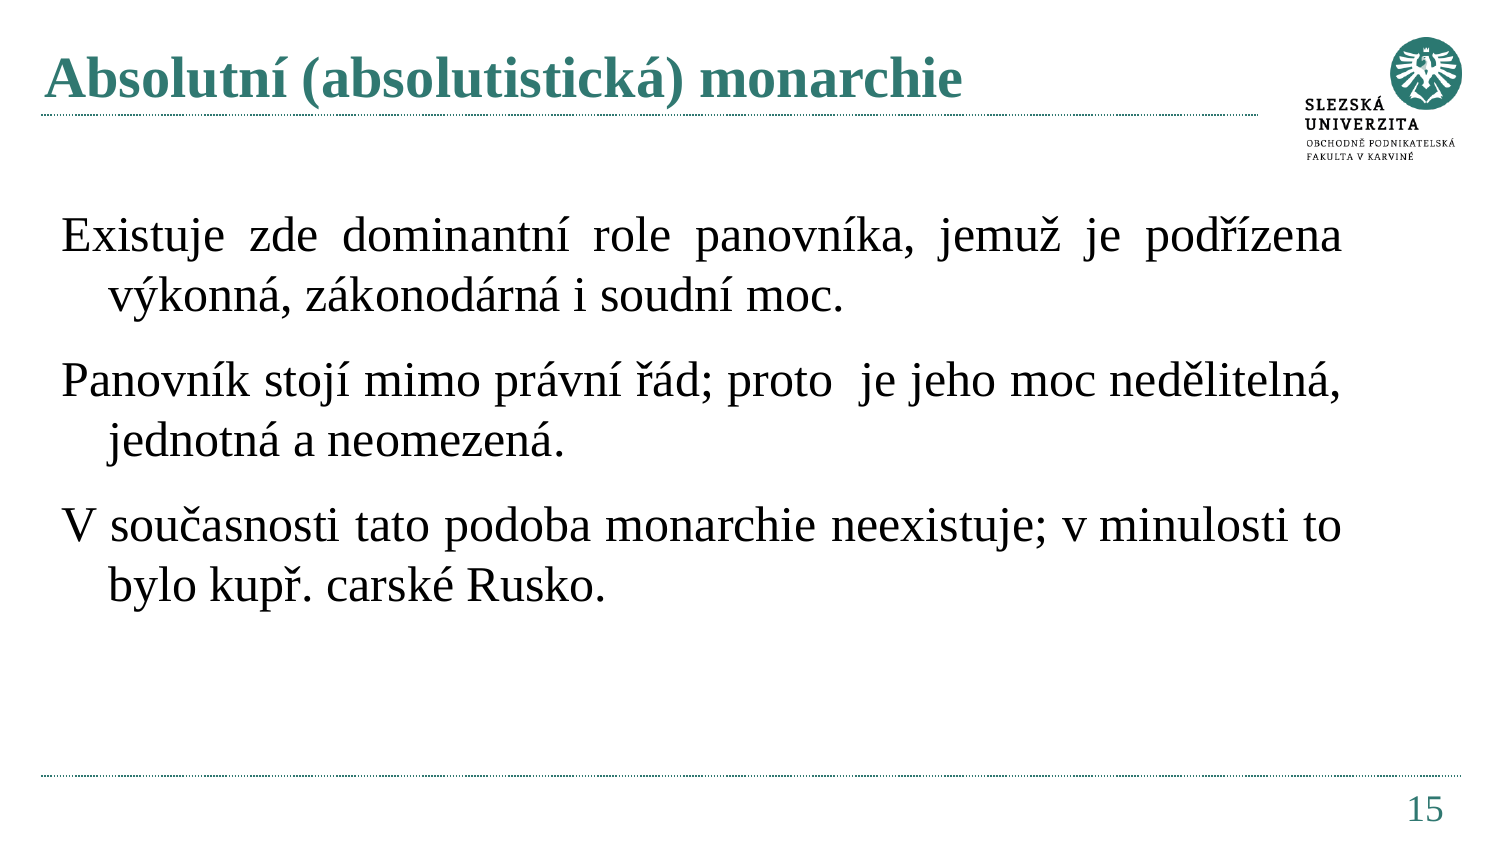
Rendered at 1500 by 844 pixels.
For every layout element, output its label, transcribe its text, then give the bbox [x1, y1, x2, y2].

picture [1305, 37, 1462, 160]
slide_number 15 [1281, 776, 1459, 822]
title Absolutní (absolutistická) monarchie [29, 32, 1282, 116]
list Existuje zde dominantní role panovníka, jemuž je podřízena výkonná, zákonodárná i soudní moc. Panovník stojí mimo právní řád; proto je jeho moc nedělitelná, jednotná a neomezená. V současnosti tato podoba monarchie neexistuje; v minulosti to bylo kupř. carské Rusko. [0, 121, 1359, 780]
